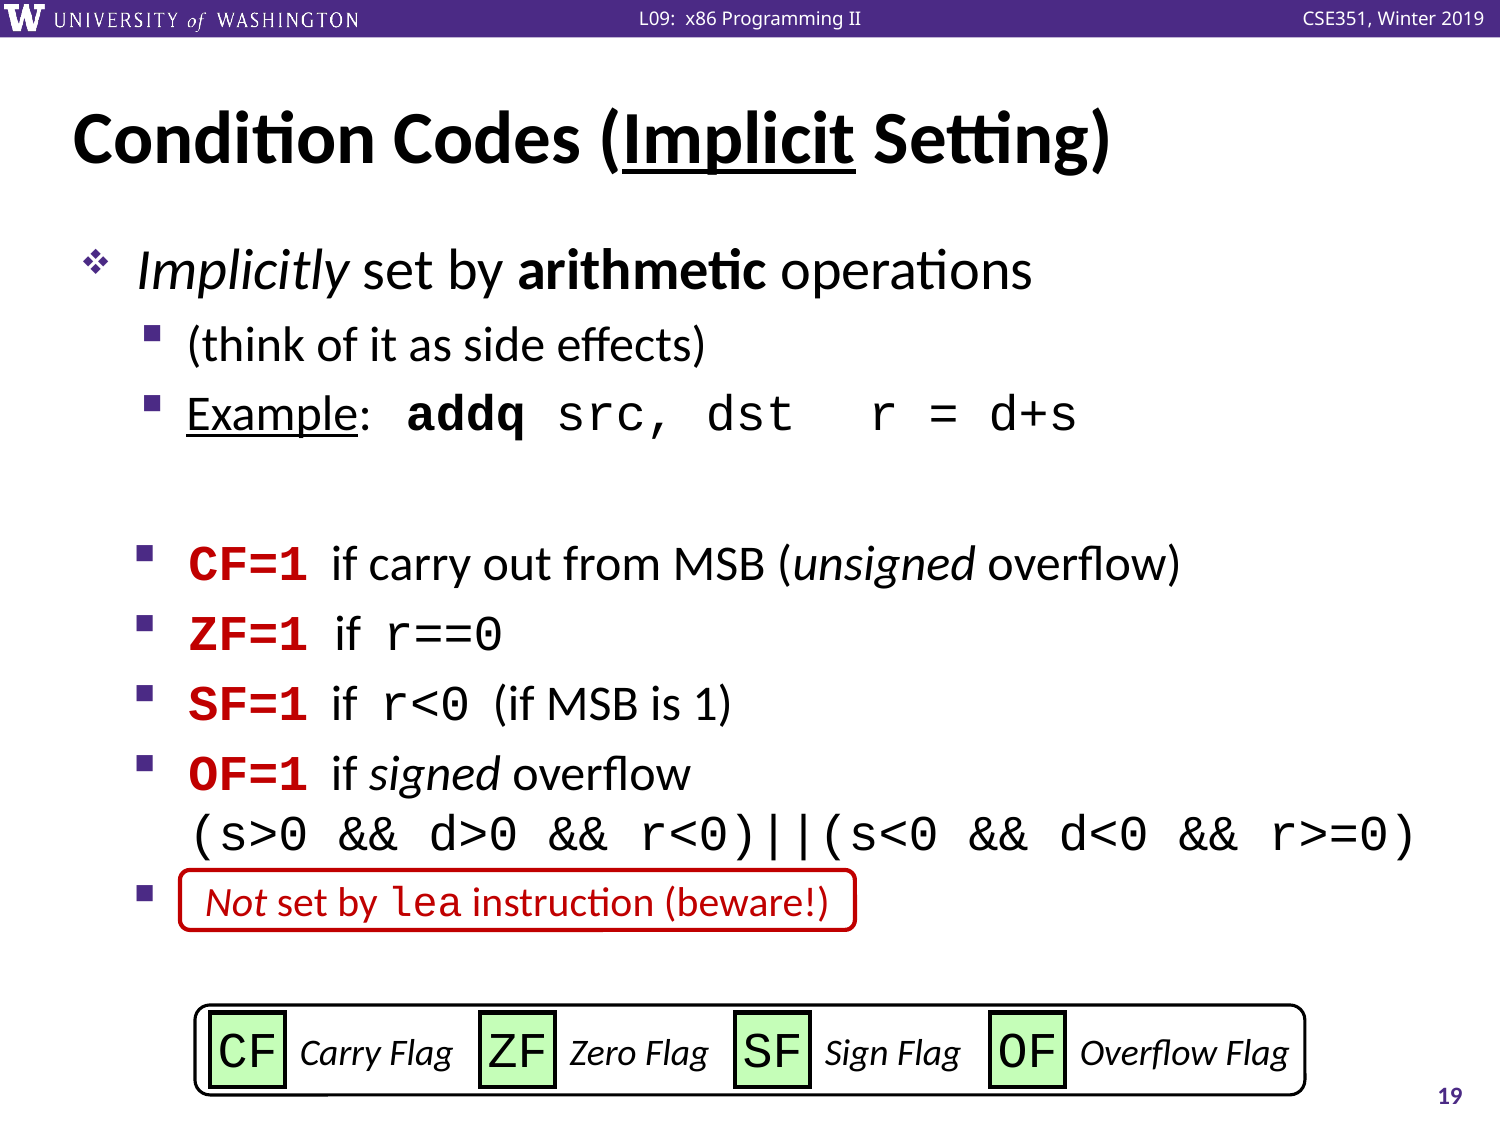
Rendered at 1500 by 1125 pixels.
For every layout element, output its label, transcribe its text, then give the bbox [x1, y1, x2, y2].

text_box Not set by lea instruction (beware!) [179, 869, 855, 930]
slide_number 19 [1400, 1065, 1500, 1125]
picture [4, 4, 358, 32]
title Condition Codes (Implicit Setting) [58, 71, 1438, 197]
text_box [194, 1004, 1306, 1096]
